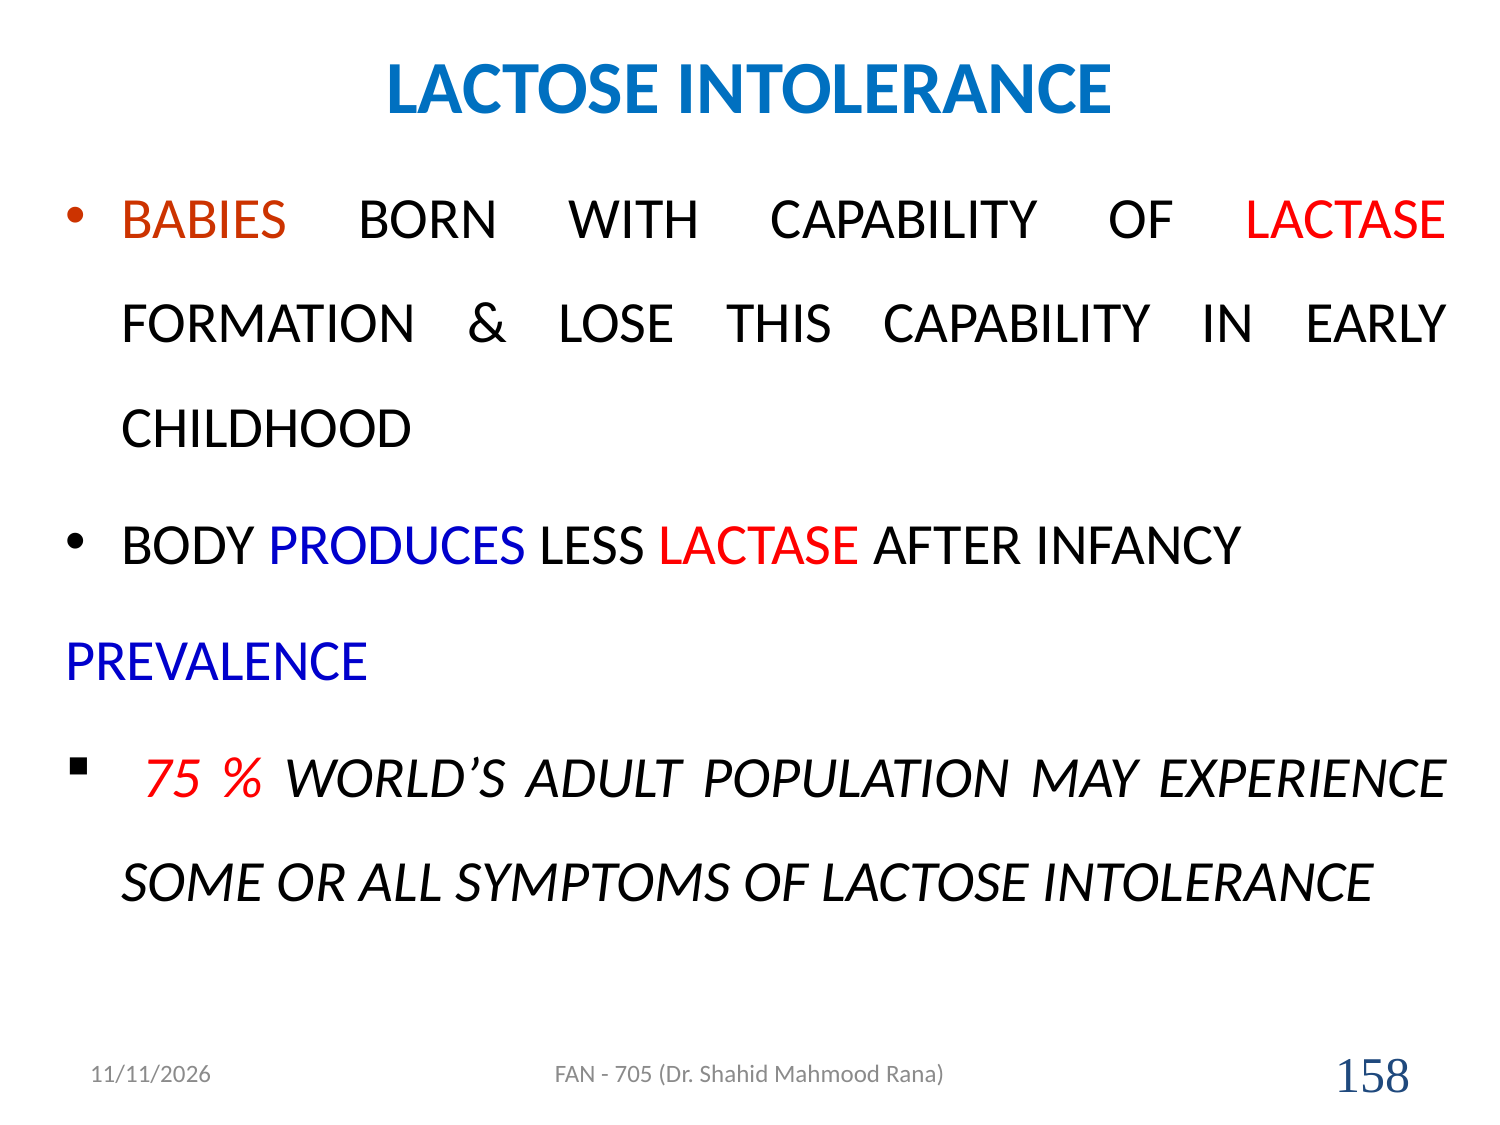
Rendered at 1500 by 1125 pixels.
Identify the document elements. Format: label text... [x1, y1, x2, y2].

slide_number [75, 1042, 425, 1103]
list BABIES BORN WITH CAPABILITY OF LACTASE FORMATION & LOSE THIS CAPABILITY IN EARLY CHILDHOOD BODY PRODUCES LESS LACTASE AFTER INFANCY PREVALENCE 75 % WORLD’S ADULT POPULATION MAY EXPERIENCE SOME OR ALL SYMPTOMS OF LACTOSE INTOLERANCE [50, 137, 1463, 988]
slide_number 158 [1074, 1042, 1425, 1103]
footer FAN - 705 (Dr. Shahid Mahmood Rana) [512, 1042, 988, 1103]
title LACTOSE INTOLERANCE [75, 24, 1425, 137]
